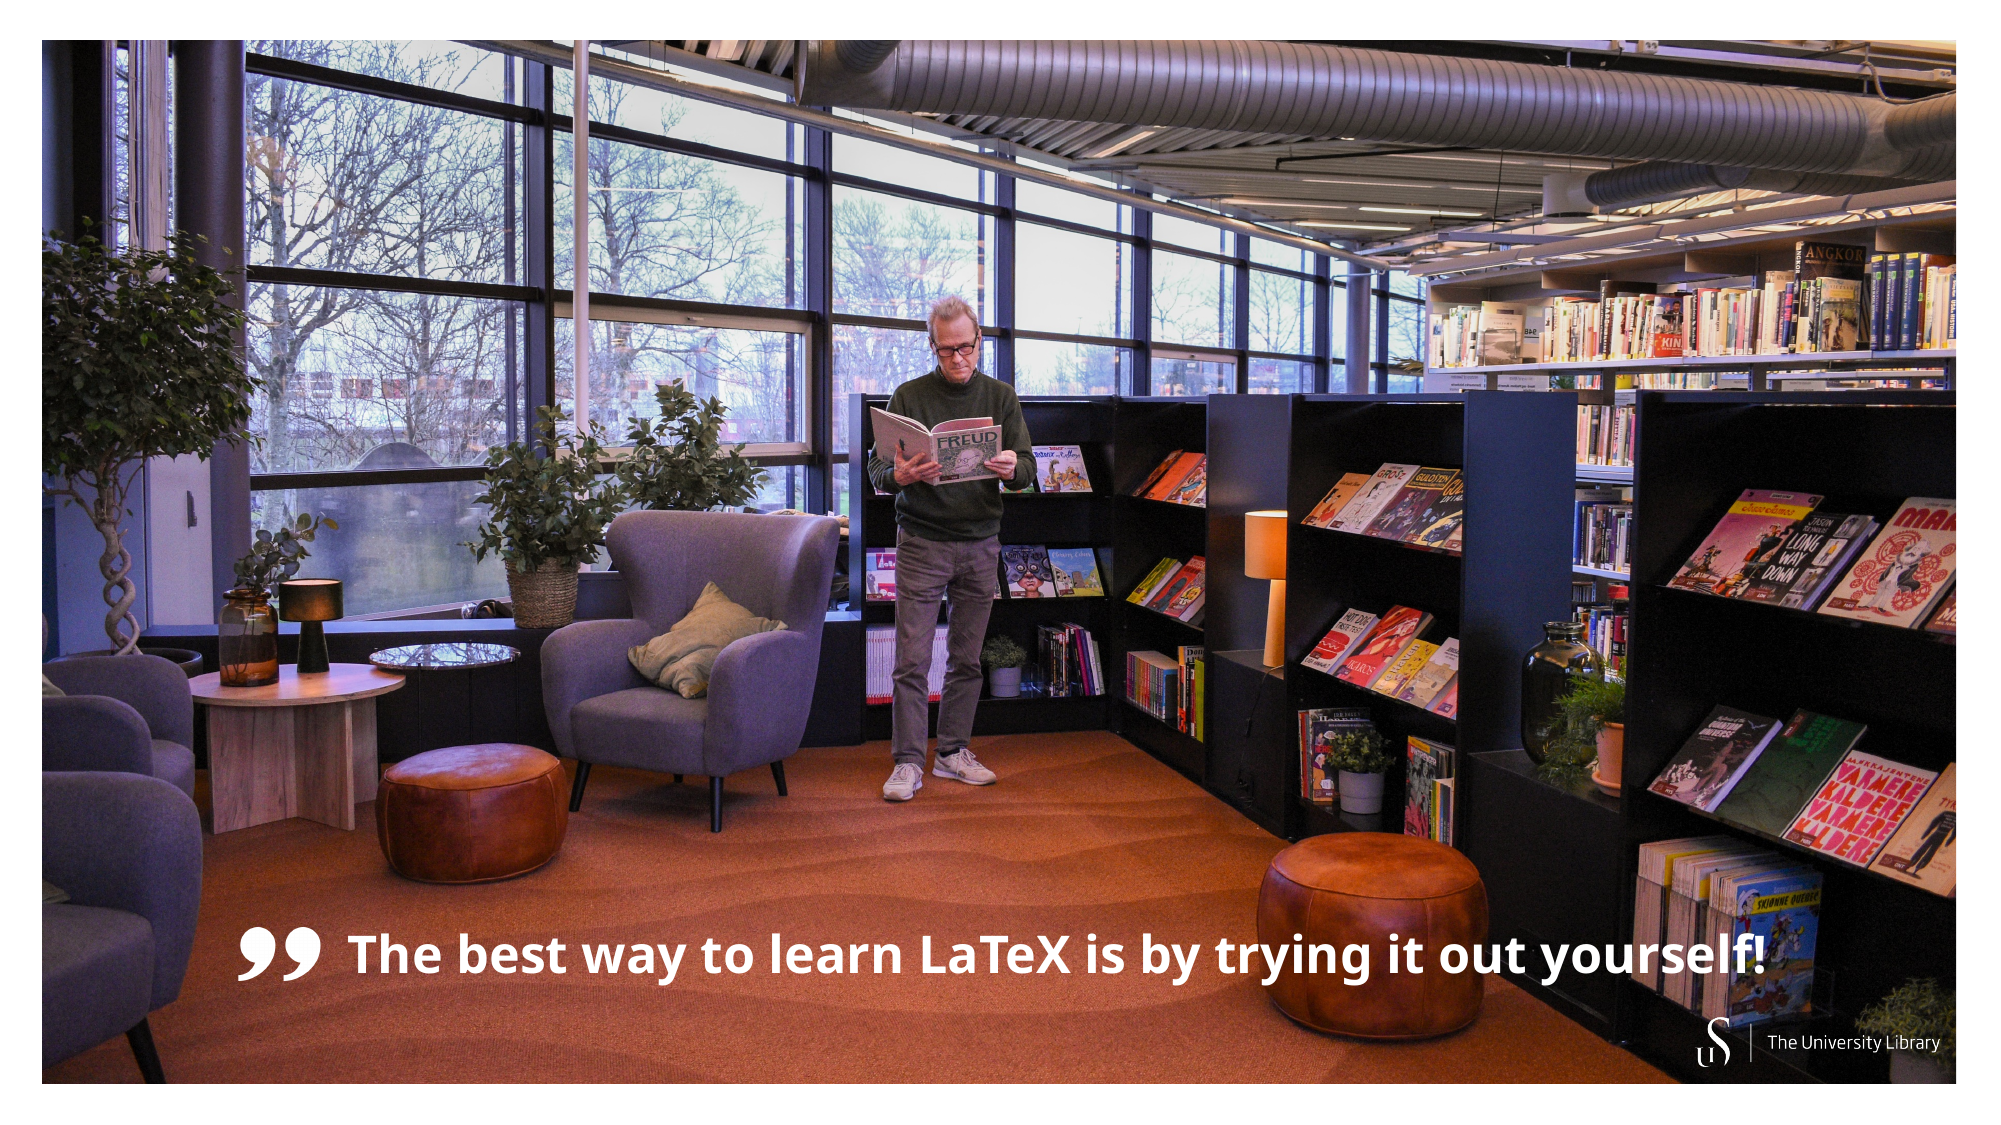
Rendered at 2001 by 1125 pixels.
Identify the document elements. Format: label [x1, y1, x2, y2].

picture [41, 40, 1957, 1084]
